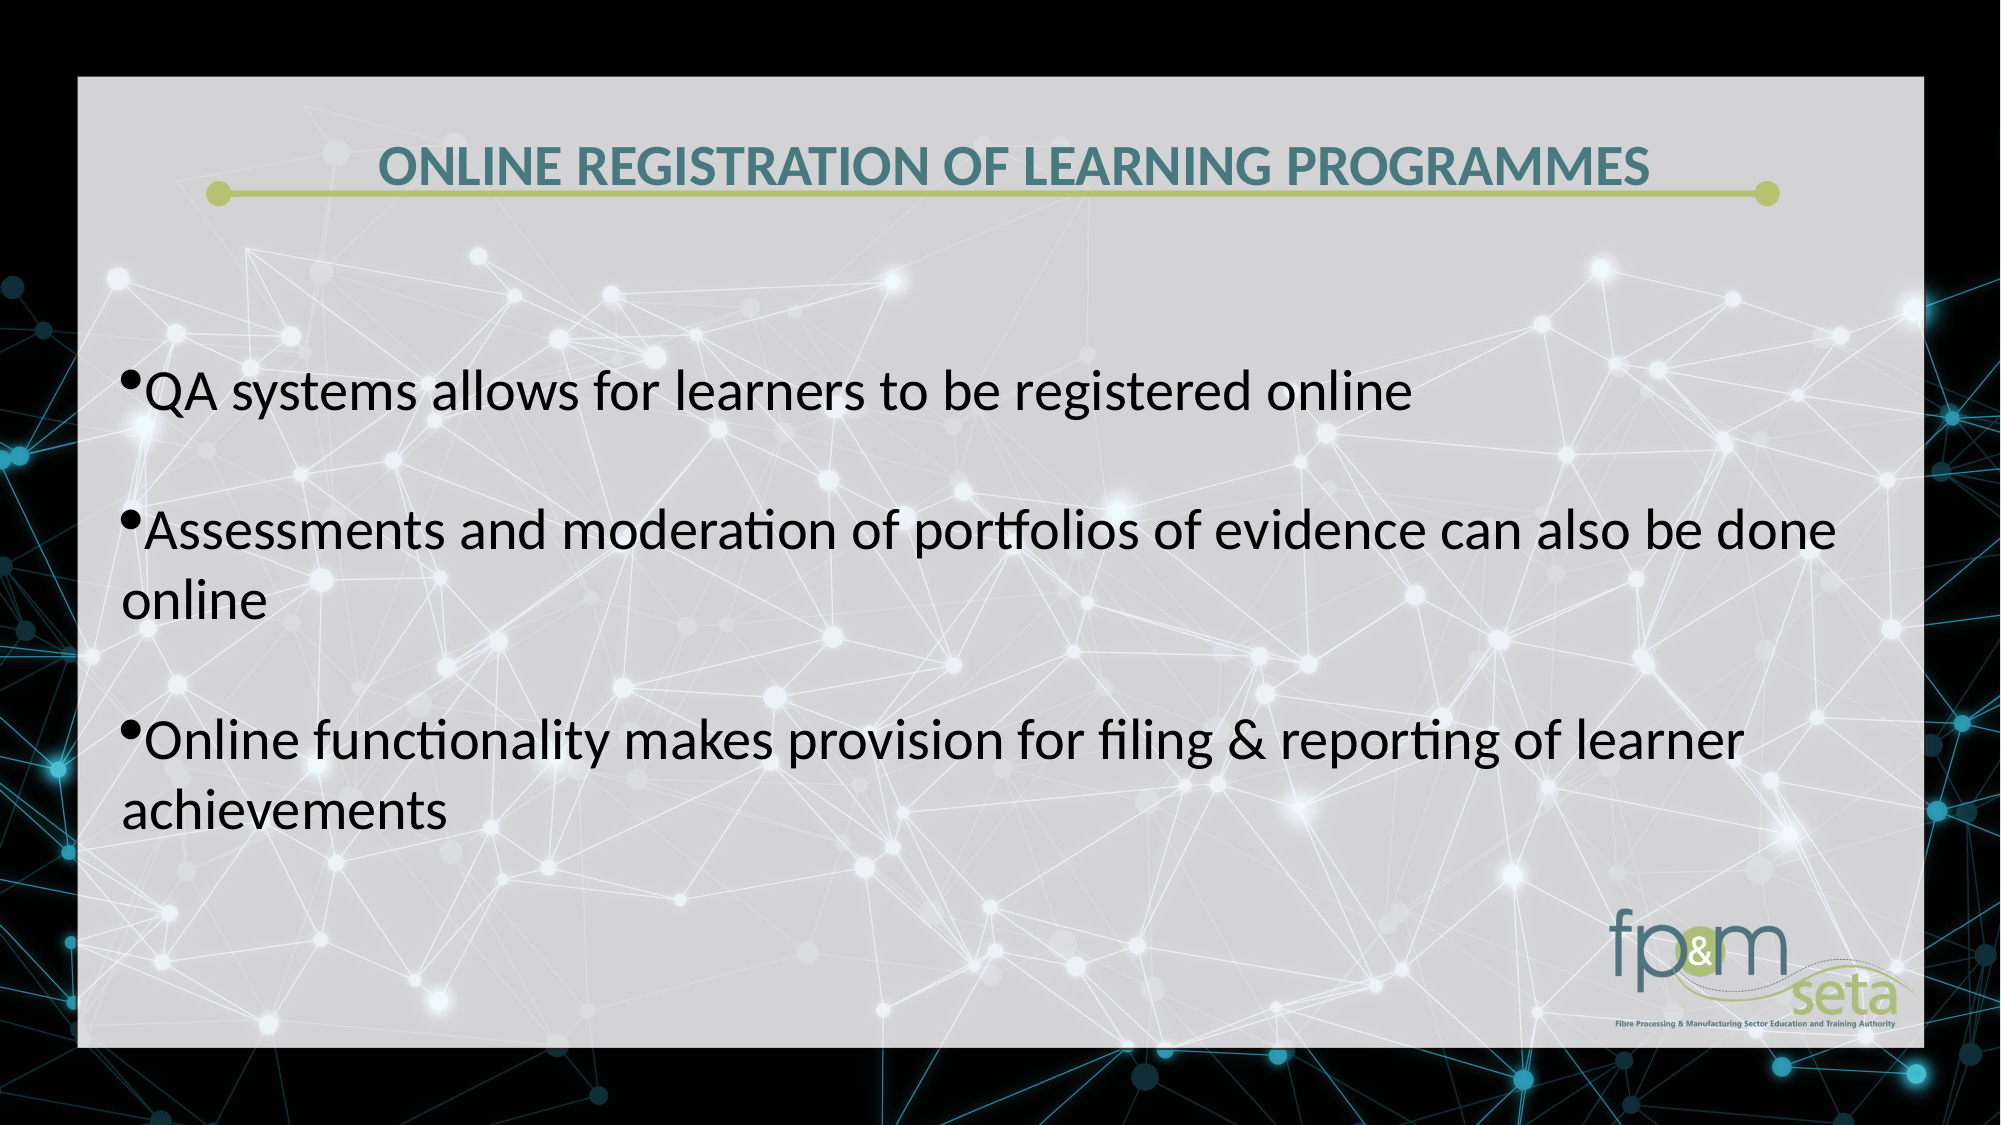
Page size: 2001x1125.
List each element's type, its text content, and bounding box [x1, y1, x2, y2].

list QA systems allows for learners to be registered online Assessments and moderation of portfolios of evidence can also be done online Online functionality makes provision for filing & reporting of learner achievements [106, 274, 1894, 911]
title ONLINE REGISTRATION OF LEARNING PROGRAMMES [225, 111, 1775, 274]
picture [0, 0, 2001, 1125]
